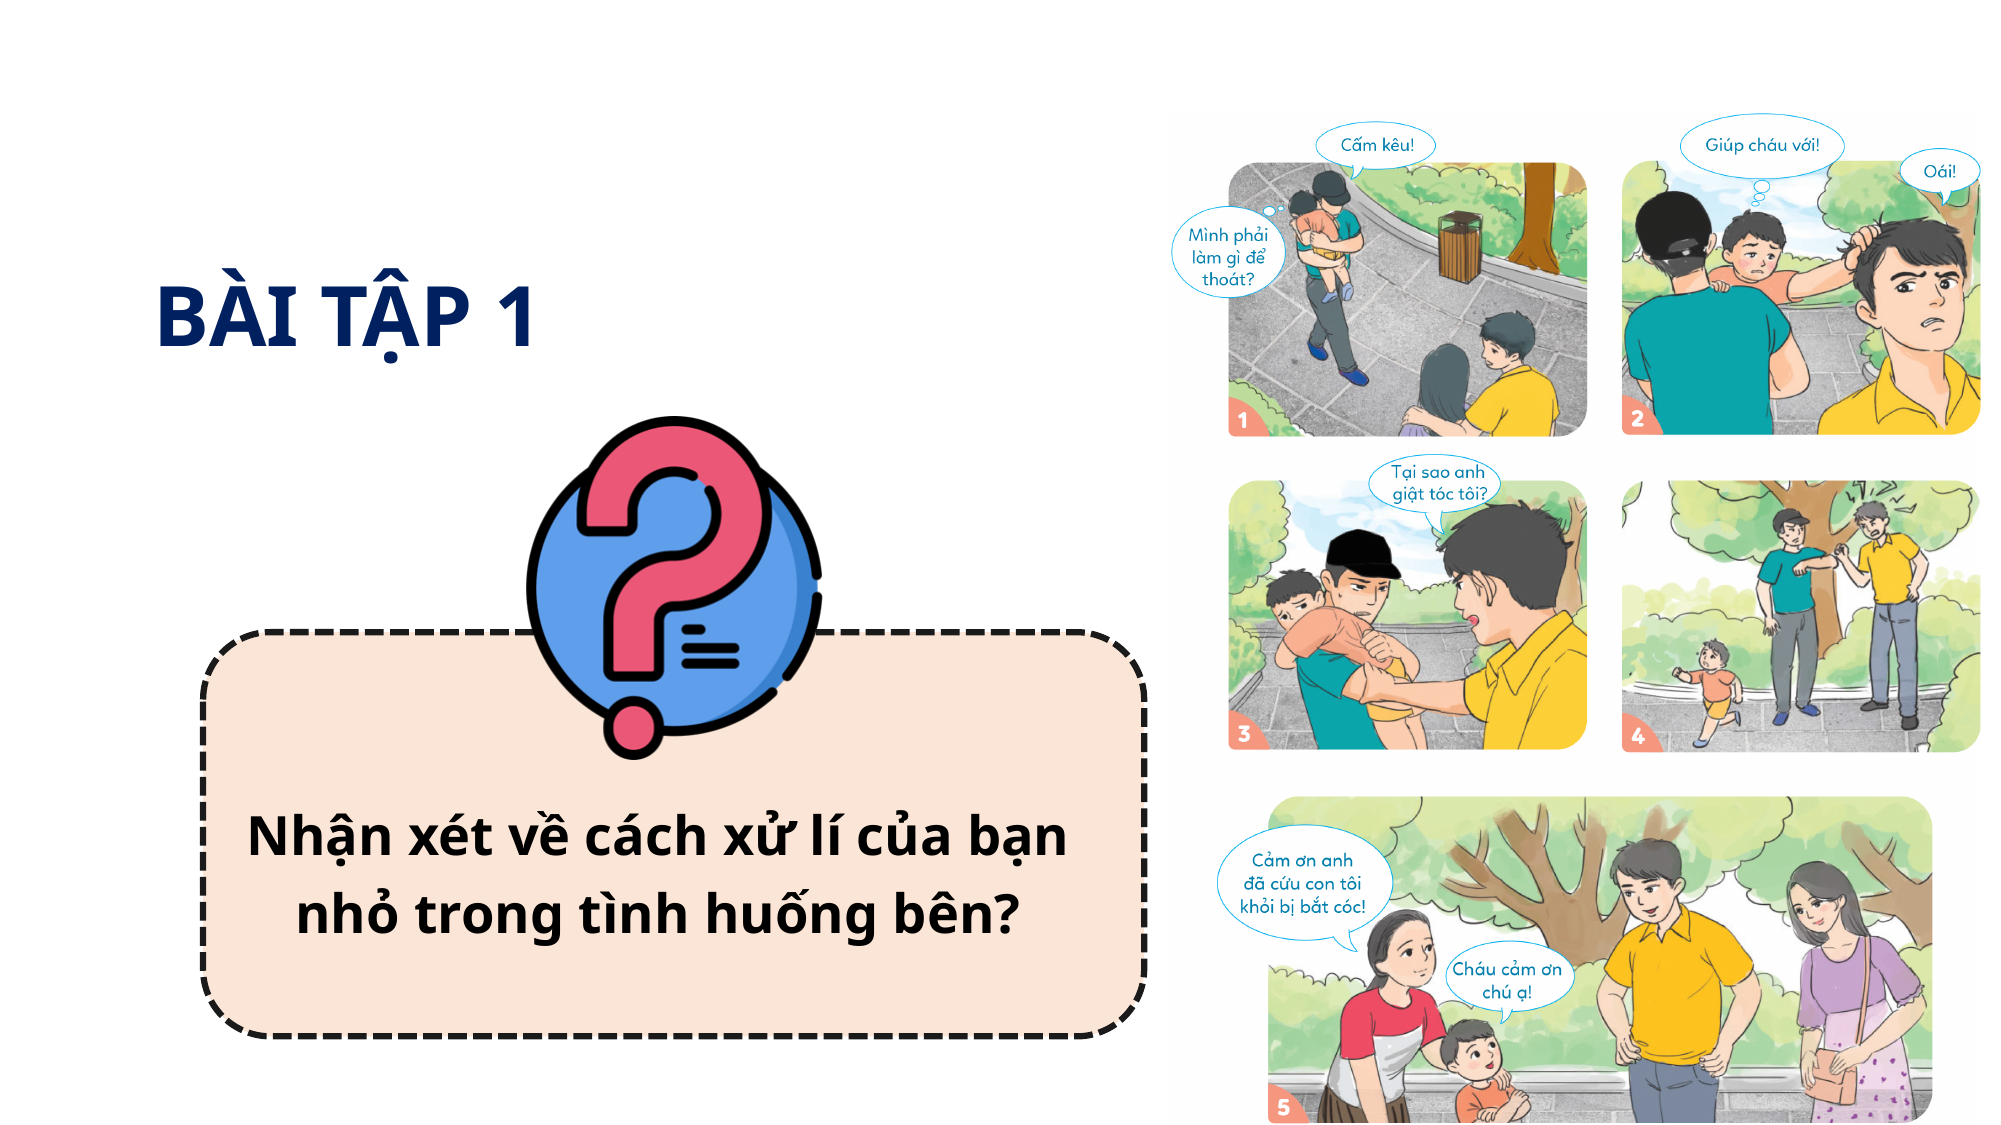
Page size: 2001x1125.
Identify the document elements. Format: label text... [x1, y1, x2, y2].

text_box Nhận xét về cách xử lí của bạn nhỏ trong tình huống bên? [187, 781, 1129, 952]
text_box [201, 631, 1146, 1038]
text_box BÀI TẬP 1 [138, 256, 844, 371]
picture [502, 416, 846, 760]
picture [1164, 105, 1981, 1125]
